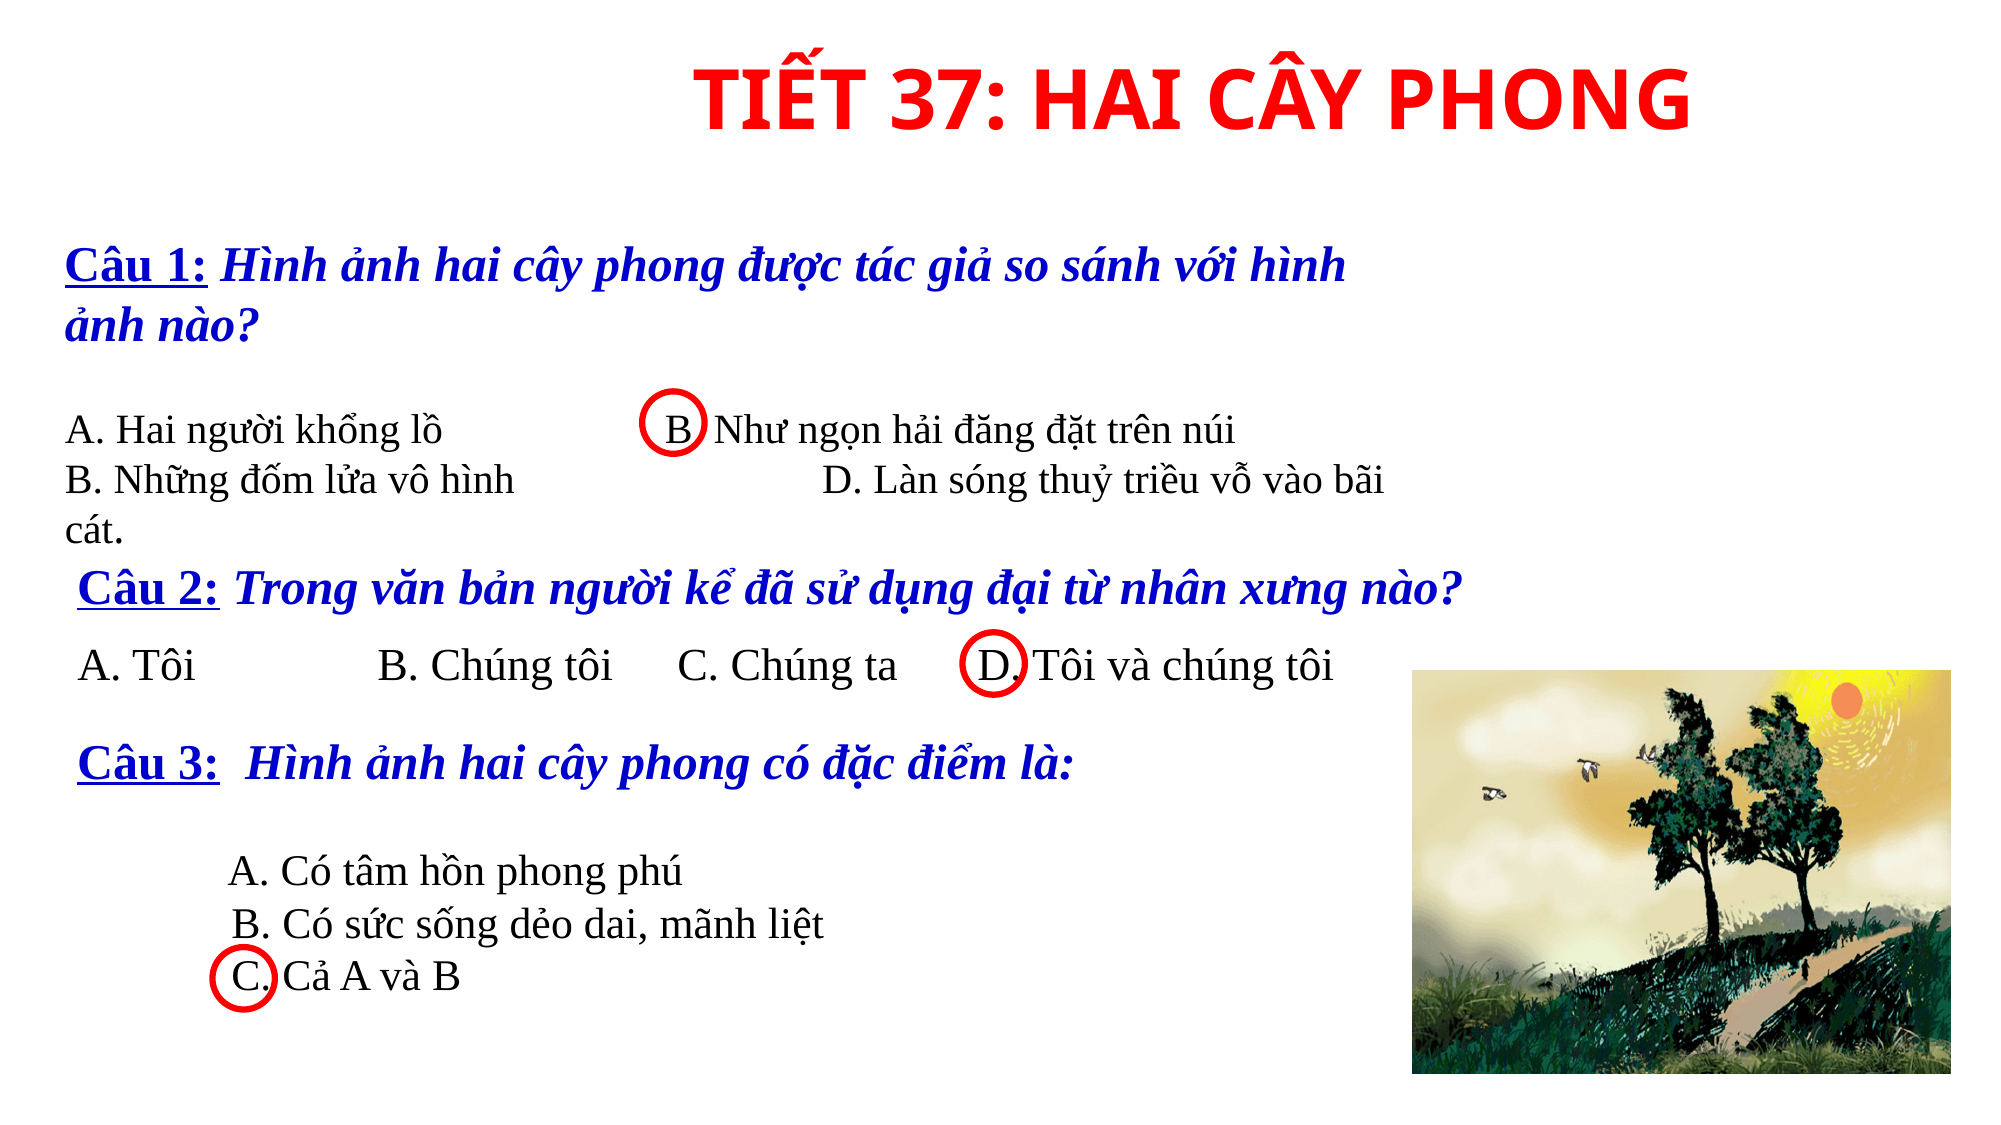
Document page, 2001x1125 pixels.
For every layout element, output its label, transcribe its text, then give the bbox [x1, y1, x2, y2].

text_box Câu 2: Trong văn bản người kể đã sử dụng đại từ nhân xưng nào? A. Tôi B. Chúng tôi C. Chúng ta D. Tôi và chúng tôi [62, 547, 1513, 722]
title TIẾT 37: HAI CÂY PHONG [411, 11, 1976, 194]
text_box [962, 632, 1025, 695]
text_box Câu 3: Hình ảnh hai cây phong có đặc điểm là: A. Có tâm hồn phong phú B. Có sức sống dẻo dai, mãnh liệt C. Cả A và B [62, 722, 1463, 1107]
text_box [212, 947, 275, 1010]
text_box [642, 391, 705, 454]
text_box Câu 1: Hình ảnh hai cây phong được tác giả so sánh với hình ảnh nào? A. Hai người khổng lồ B. Như ngọn hải đăng đặt trên núi B. Những đốm lửa vô hình D. Làn sóng thuỷ triều vỗ vào bãi cát. [50, 224, 1450, 615]
picture [1412, 670, 1951, 1074]
